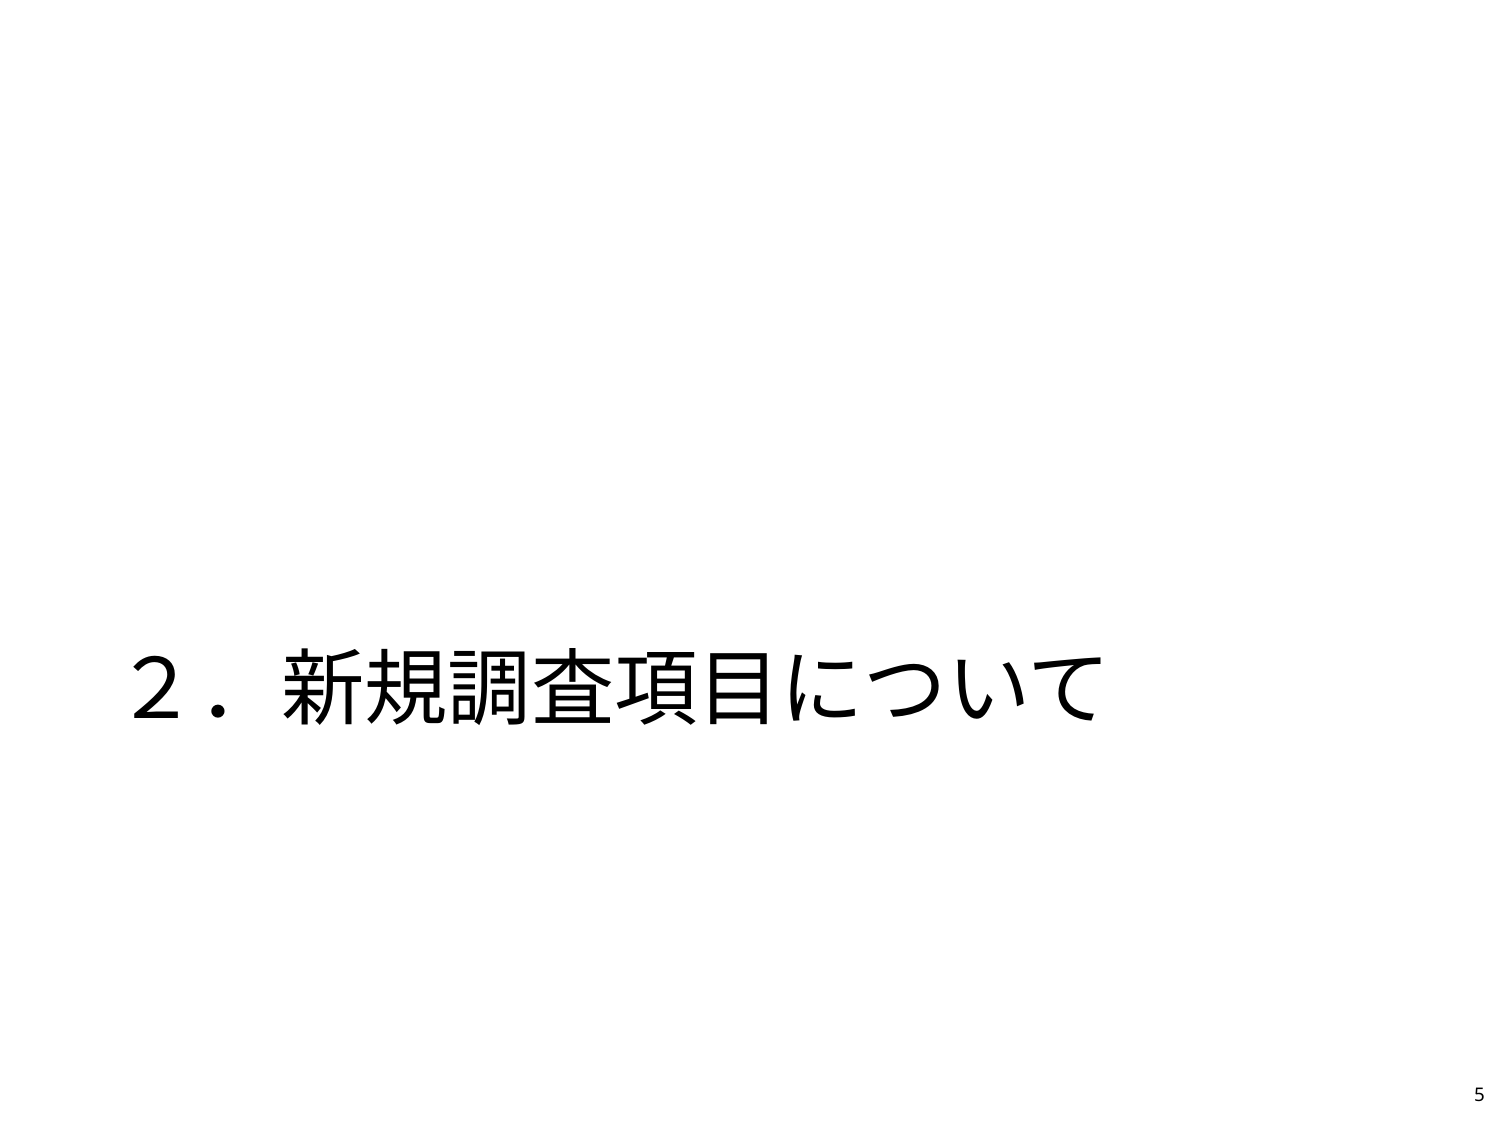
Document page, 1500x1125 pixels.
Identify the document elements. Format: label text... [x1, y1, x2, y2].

title ２．新規調査項目について [99, 443, 1142, 743]
slide_number 5 [1415, 1065, 1500, 1125]
